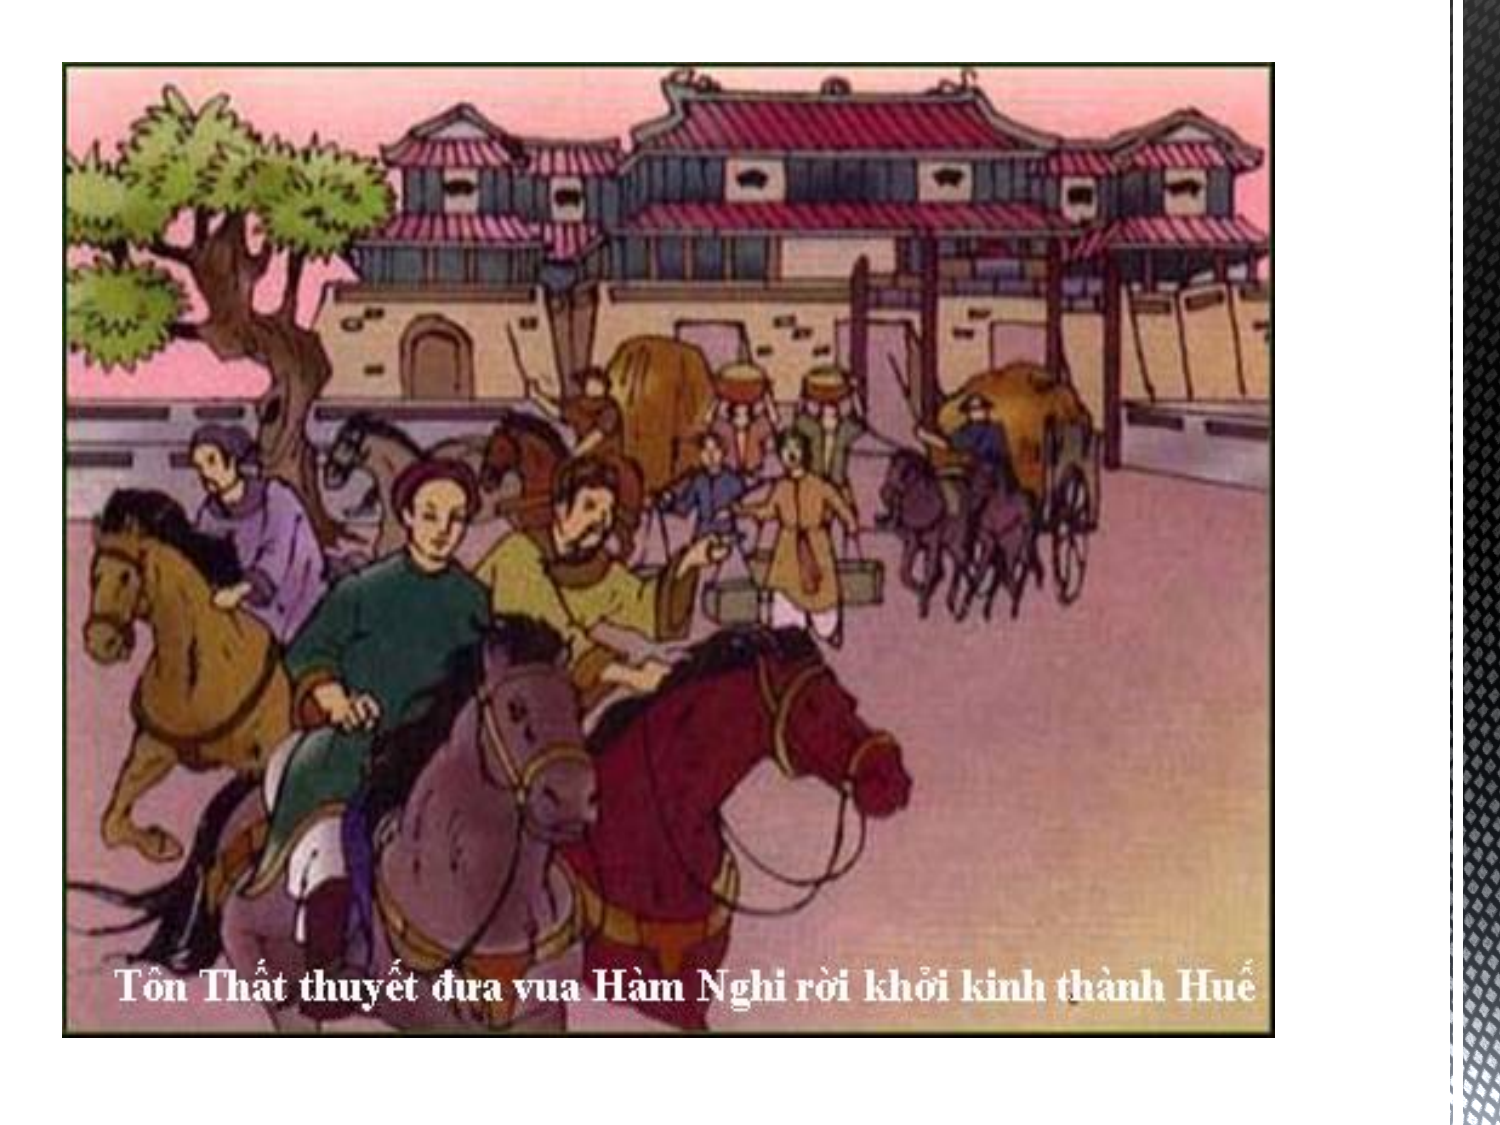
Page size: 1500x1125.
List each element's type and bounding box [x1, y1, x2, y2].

picture [62, 62, 1276, 1038]
picture [1447, 0, 1500, 1125]
